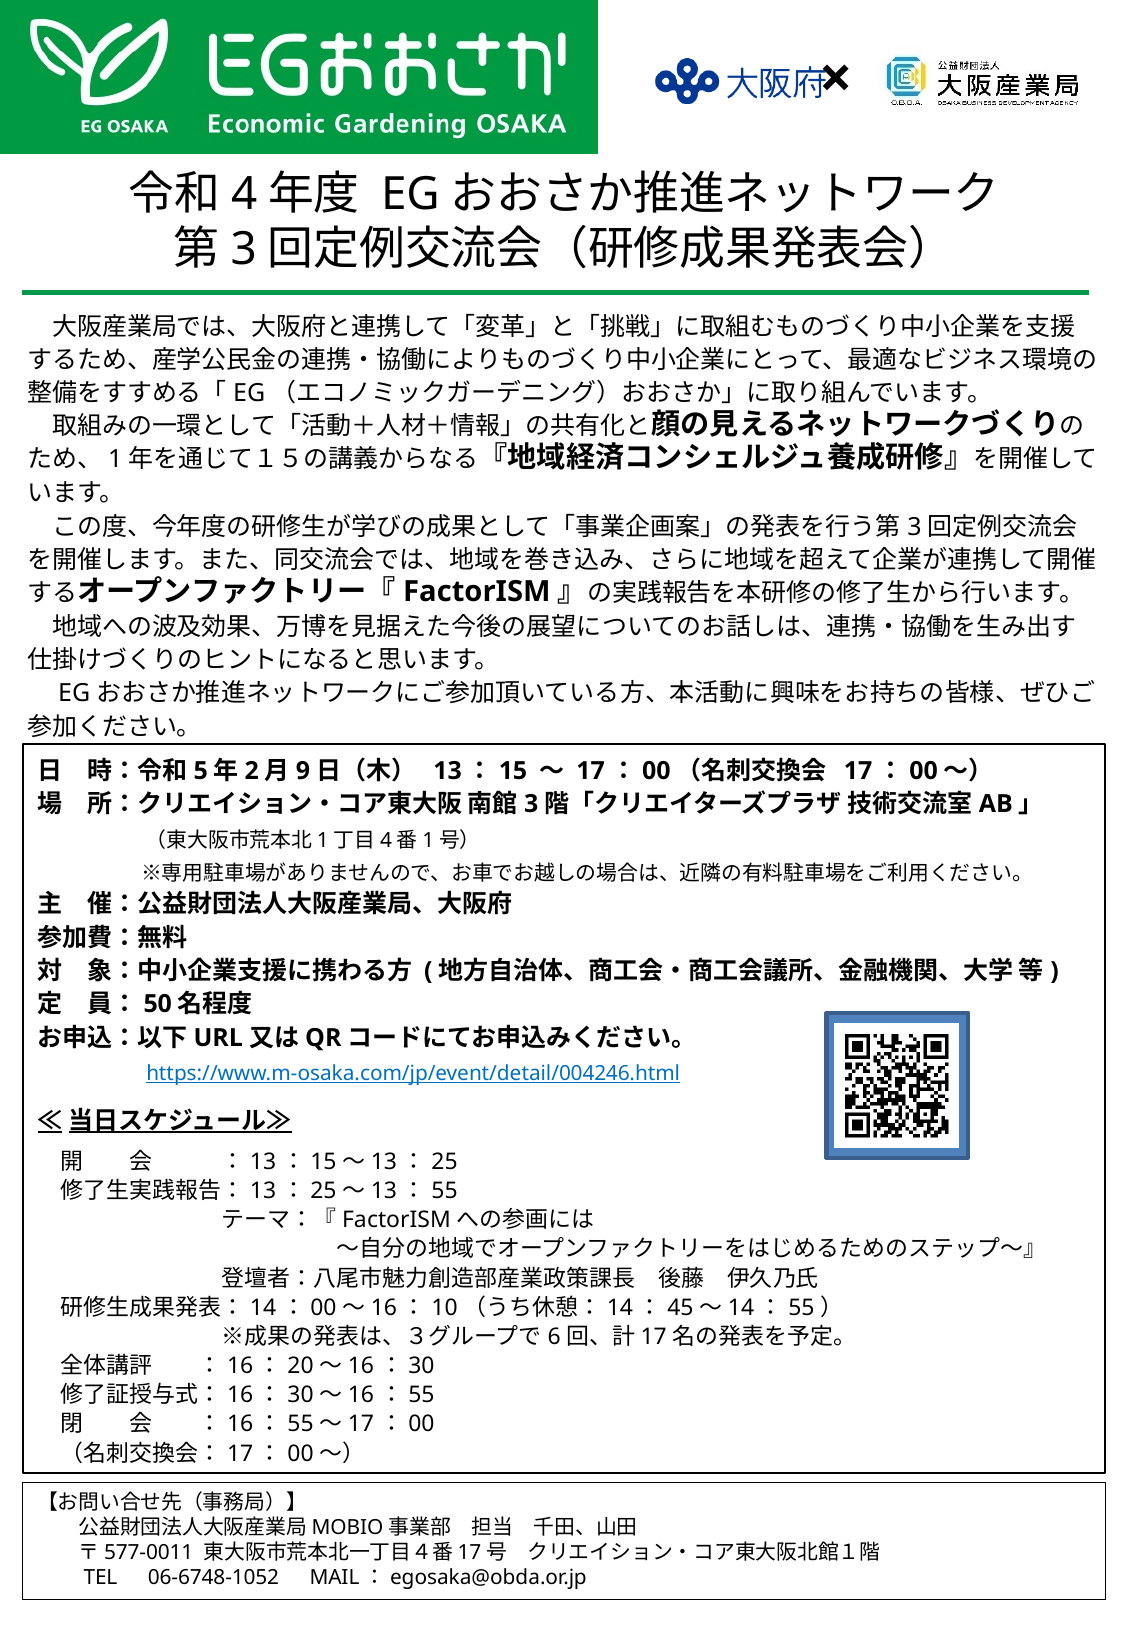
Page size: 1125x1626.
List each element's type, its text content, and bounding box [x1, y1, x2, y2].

text_box 【お問い合せ先（事務局）】 公益財団法人大阪産業局MOBIO事業部 担当 千田、山田 〒577-0011 東大阪市荒本北一丁目４番17号 クリエイション・コア東大阪北館１階 TEL 06-6748-1052 MAIL：egosaka@obda.or.jp [20, 1480, 1107, 1601]
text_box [826, 1012, 969, 1159]
picture [0, 0, 599, 154]
text_box 大阪産業局では、大阪府と連携して「変革」と「挑戦」に取組むものづくり中小企業を支援するため、産学公民金の連携・協働によりものづくり中小企業にとって、最適なビジネス環境の整備をすすめる「EG（エコノミックガーデニング）おおさか」に取り組んでいます。 取組みの一環として「活動＋人材＋情報」の共有化と顔の見えるネットワークづくりのため、1年を通じて１５の講義からなる『地域経済コンシェルジュ養成研修』を開催しています。 この度、今年度の研修生が学びの成果として「事業企画案」の発表を行う第3回定例交流会を開催します。また、同交流会では、地域を巻き込み、さらに地域を超えて企業が連携して開催するオープンファクトリー『FactorISM』の実践報告を本研修の修了生から行います。 地域への波及効果、万博を見据えた今後の展望についてのお話しは、連携・協働を生み出す仕掛けづくりのヒントになると思います。 EGおおさか推進ネットワークにご参加頂いている方、本活動に興味をお持ちの皆様、ぜひご参加ください。 [12, 299, 1115, 748]
text_box × [804, 33, 888, 118]
text_box 日 時：令和5年2月9日（木） 13：15 ～ 17：00（名刺交換会 17：00～） 場 所：クリエイション・コア東大阪 南館3階「クリエイターズプラザ 技術交流室AB」 （東大阪市荒本北1丁目4番1号） ※専用駐車場がありませんので、お車でお越しの場合は、近隣の有料駐車場をご利用ください。 主 催：公益財団法人大阪産業局、大阪府 参加費：無料 対 象：中小企業支援に携わる方 (地方自治体、商工会・商工会議所、金融機関、大学 等) 定 員：50名程度 お申込：以下URL又はQRコードにてお申込みください。 https://www.m-osaka.com/jp/event/detail/004246.html ≪当日スケジュール≫ 開 会 ：13：15～13：25 修了生実践報告：13：25～13：55 テーマ：『FactorISMへの参画には ～自分の地域でオープンファクトリーをはじめるためのステップ～』 登壇者：八尾市魅力創造部産業政策課長 後藤 伊久乃氏 研修生成果発表：14：00～16：10（うち休憩：14：45～14：55） ※成果の発表は、３グループで6回、計17名の発表を予定。 全体講評 ：16：20～16：30 修了証授与式：16：30～16：55 閉 会 ：16：55～17：00 （名刺交換会：17：00～） [22, 748, 1106, 1473]
text_box 令和4年度 EGおおさか推進ネットワーク 第3回定例交流会（研修成果発表会） [22, 156, 1106, 282]
picture [877, 47, 1087, 115]
picture [651, 50, 835, 105]
